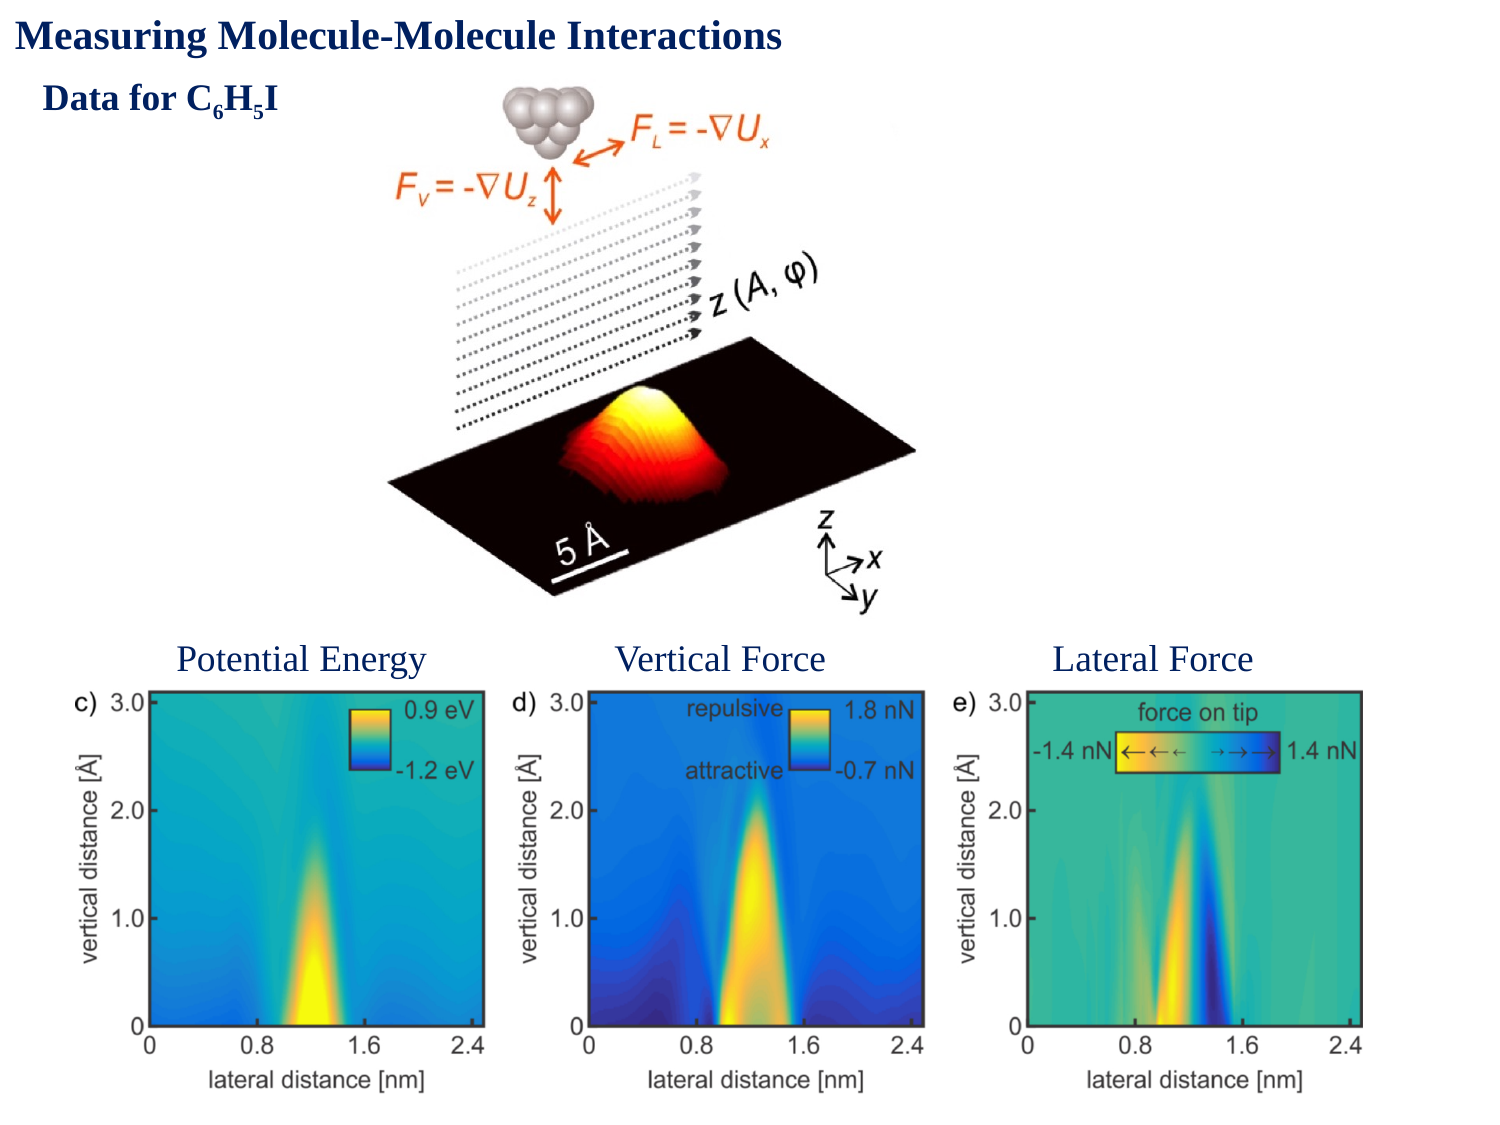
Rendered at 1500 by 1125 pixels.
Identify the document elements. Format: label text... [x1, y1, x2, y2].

picture [74, 687, 1363, 1094]
text_box Vertical Force [599, 627, 925, 687]
text_box Lateral Force [1037, 626, 1363, 687]
text_box Measuring Molecule-Molecule Interactions [0, 0, 1460, 65]
text_box Potential Energy [161, 626, 487, 687]
picture [376, 78, 925, 627]
text_box Data for C6H5I [27, 65, 815, 132]
